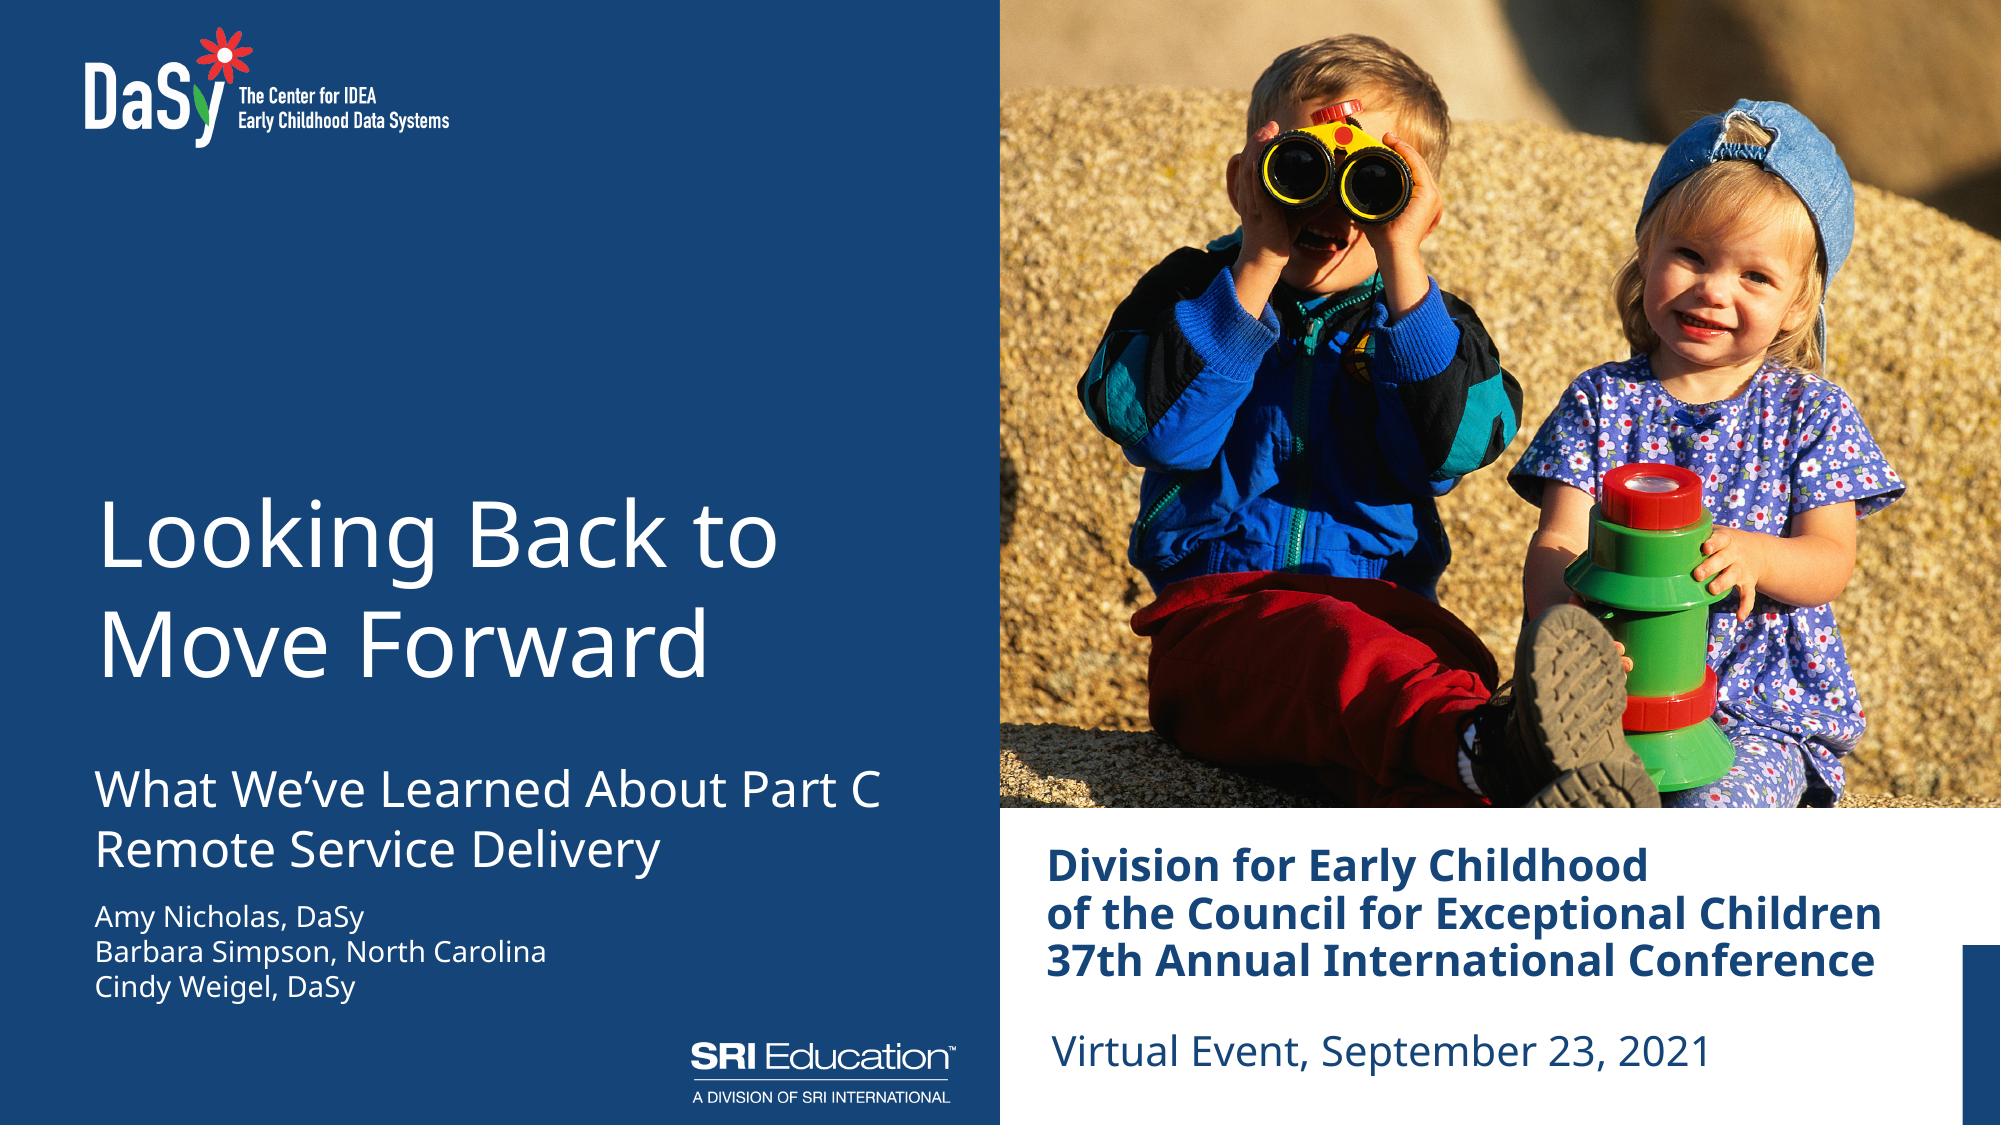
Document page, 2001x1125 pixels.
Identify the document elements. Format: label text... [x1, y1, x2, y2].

picture [691, 1042, 956, 1103]
title Looking Back to Move Forward [81, 169, 951, 704]
text_box Virtual Event, September 23, 2021 [1036, 1022, 1940, 1087]
text_box Division for Early Childhood of the Council for Exceptional Children 37th Annual International Conference [1031, 831, 1934, 1009]
picture [999, 0, 2001, 809]
subtitle What We’ve Learned About Part C Remote Service Delivery Amy Nicholas, DaSy Barbara Simpson, North Carolina Cindy Weigel, DaSy [79, 749, 950, 1036]
picture [85, 27, 449, 148]
